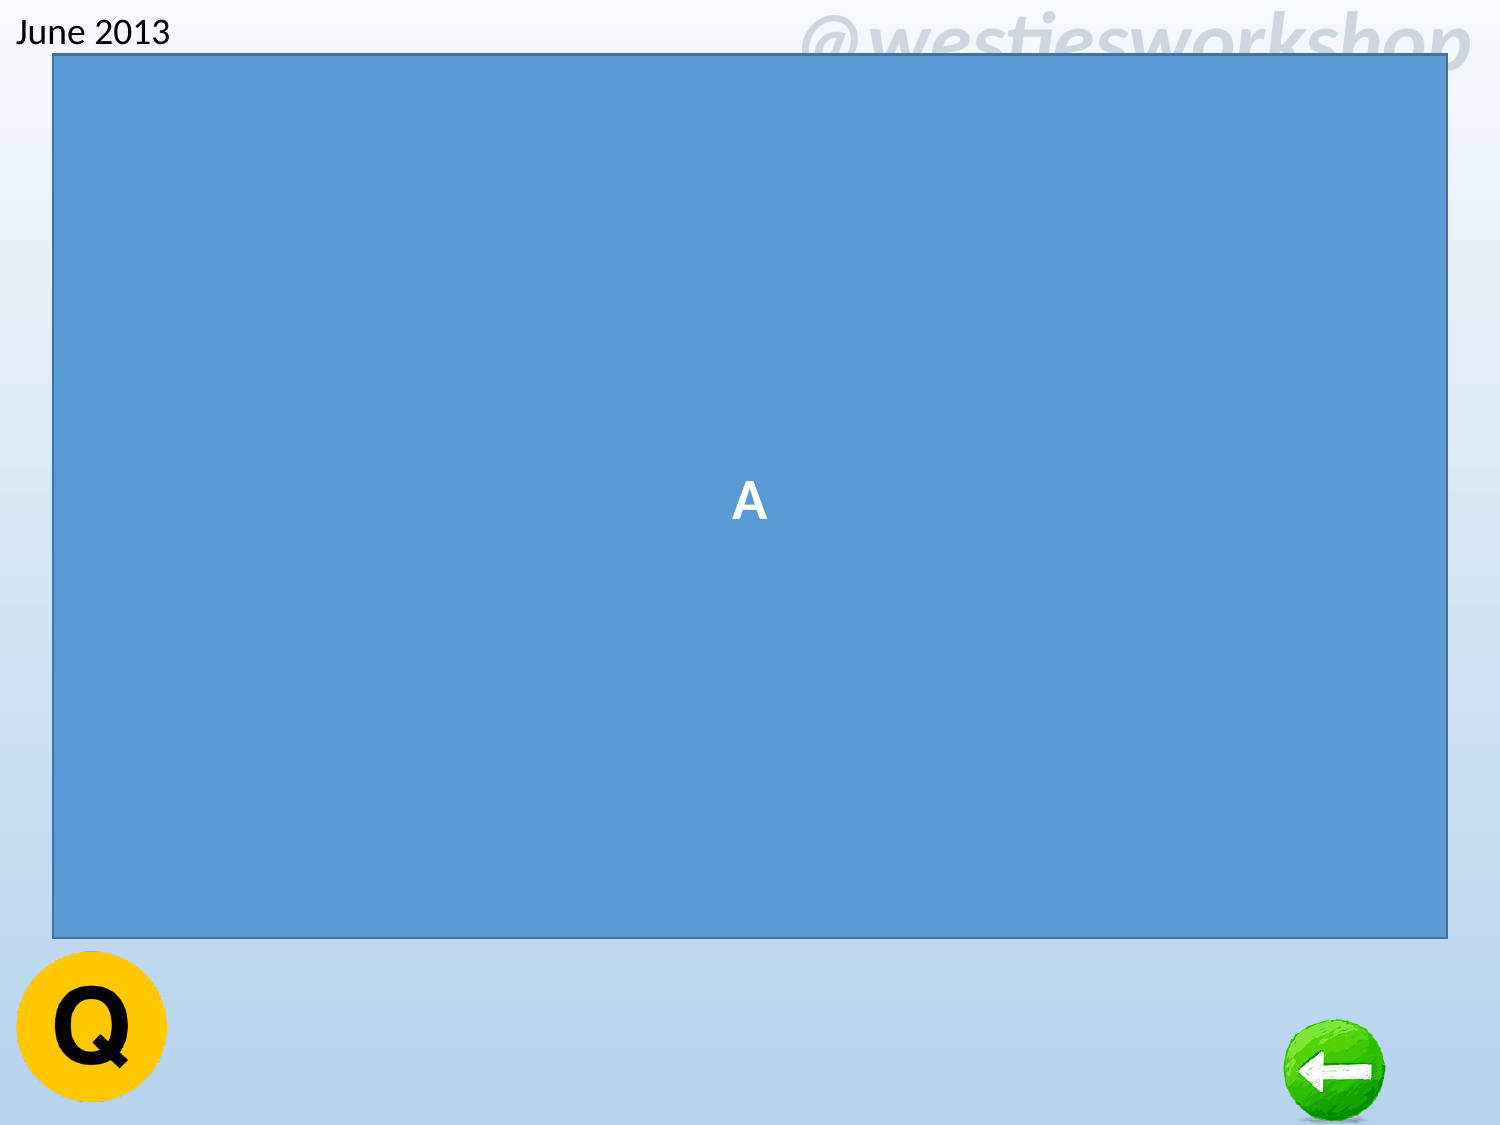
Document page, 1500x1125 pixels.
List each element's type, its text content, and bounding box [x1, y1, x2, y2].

picture [0, 54, 1447, 1125]
picture [1281, 1019, 1387, 1125]
text_box June 2013 [1, 0, 186, 60]
